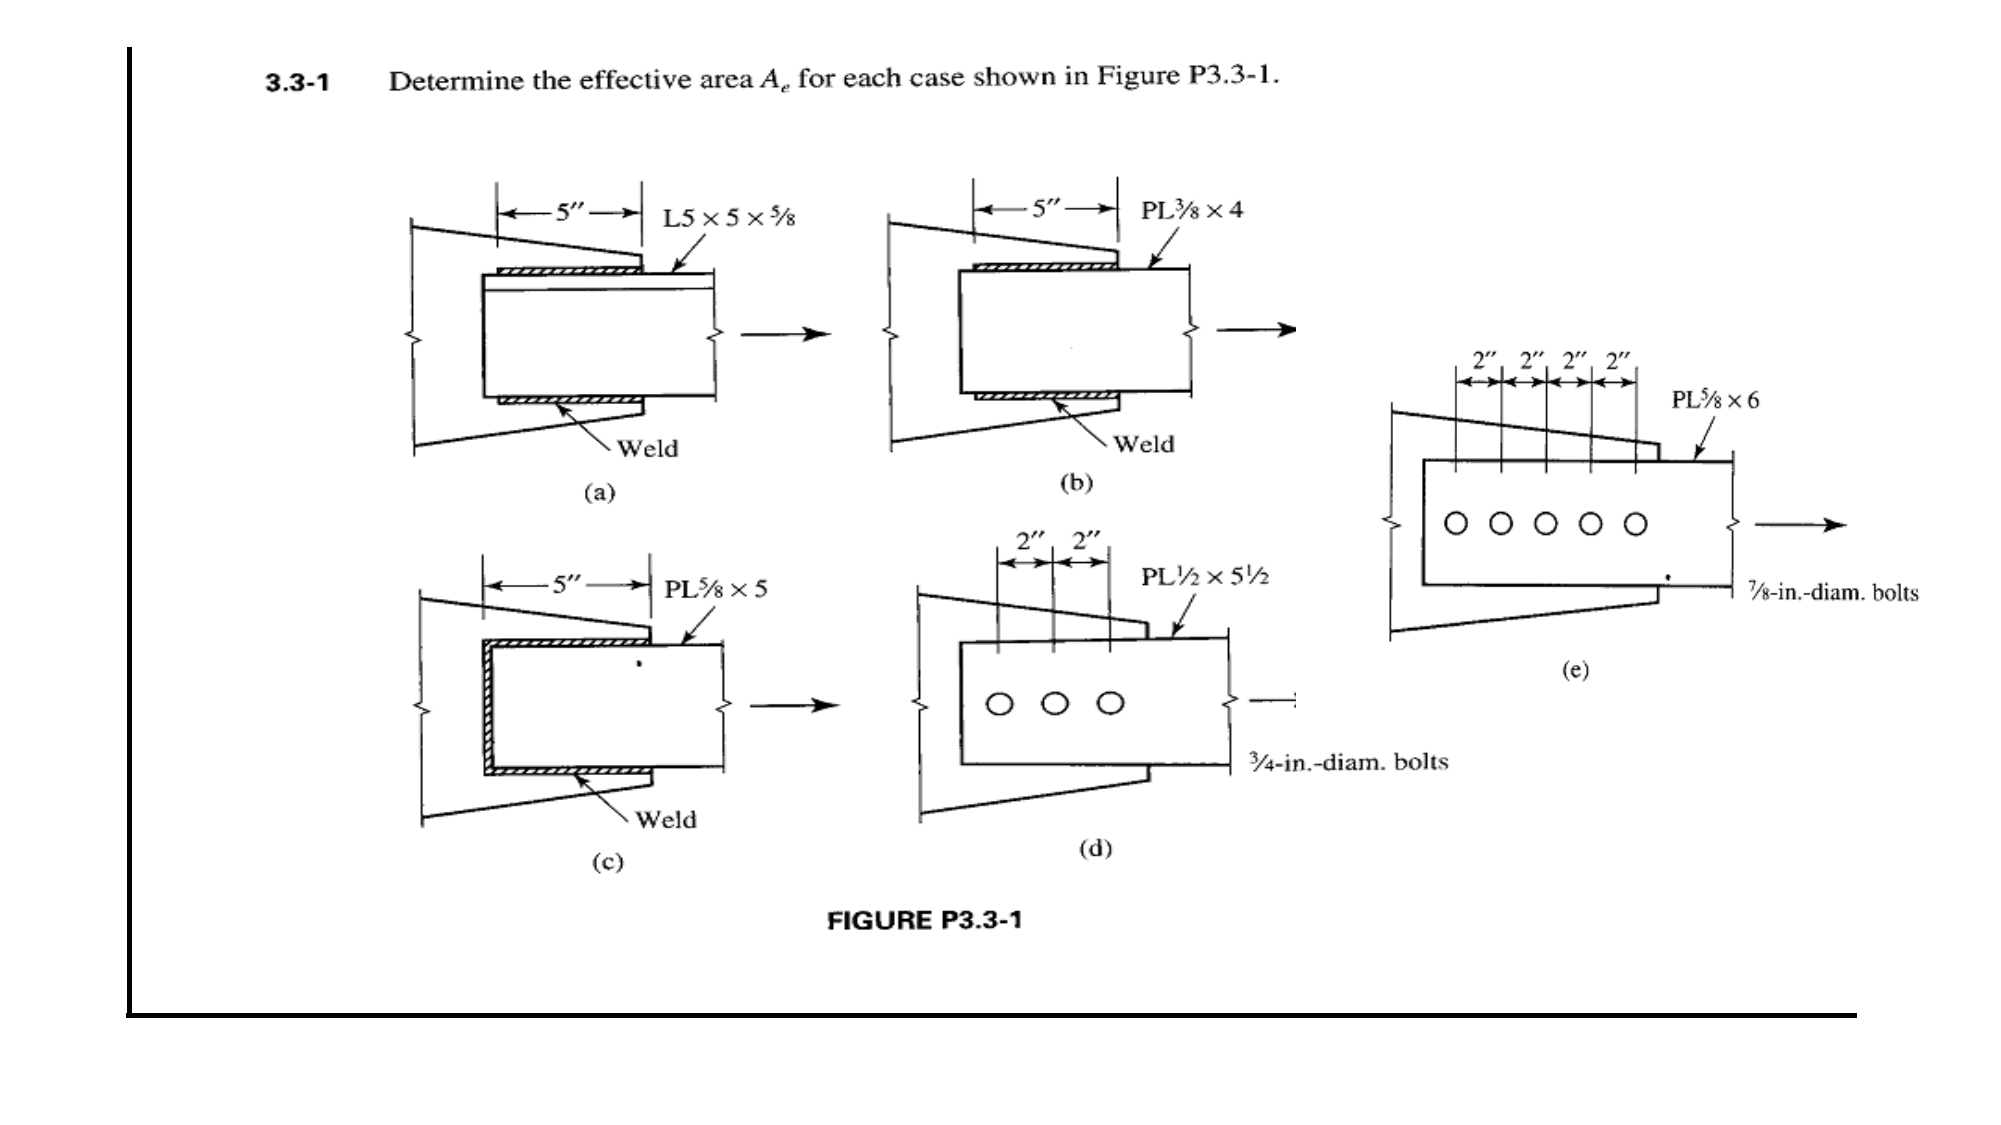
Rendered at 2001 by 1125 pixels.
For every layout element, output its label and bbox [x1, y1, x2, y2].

picture [224, 58, 1951, 944]
text_box [130, 46, 138, 914]
text_box [125, 46, 129, 914]
